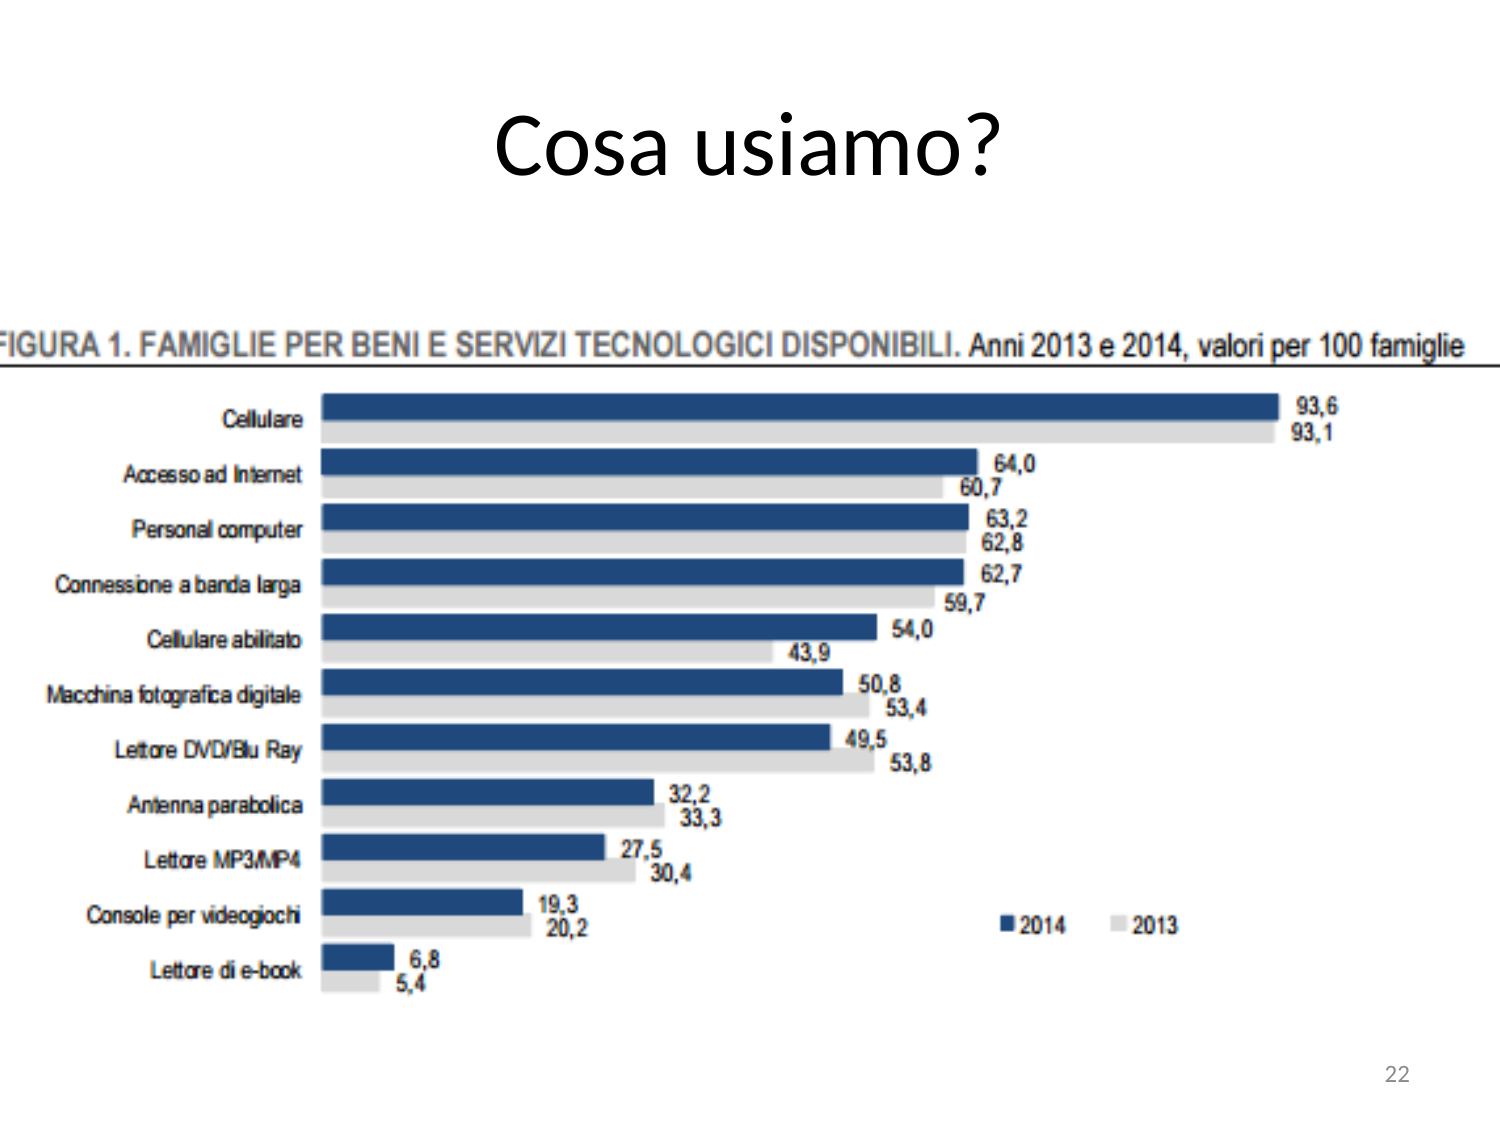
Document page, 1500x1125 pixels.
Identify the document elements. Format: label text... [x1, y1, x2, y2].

title Cosa usiamo? [75, 45, 1425, 233]
picture [0, 325, 1500, 1017]
slide_number 22 [1074, 1042, 1425, 1103]
